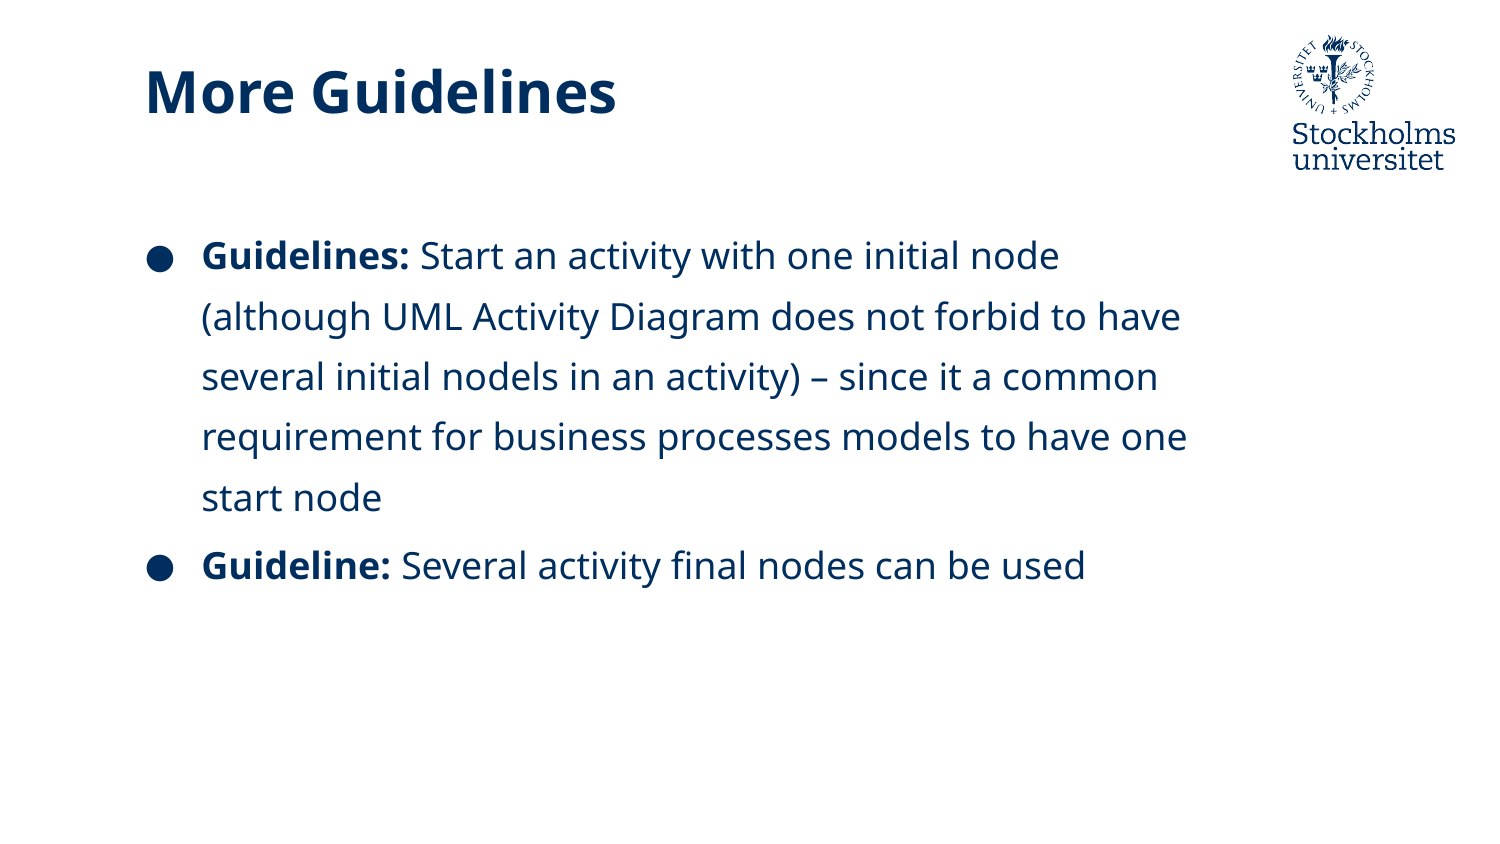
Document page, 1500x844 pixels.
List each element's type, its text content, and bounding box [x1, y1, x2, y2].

list Guidelines: Start an activity with one initial node (although UML Activity Diagram does not forbid to have several initial nodels in an activity) – since it a common requirement for business processes models to have one start node Guideline: Several activity final nodes can be used [129, 209, 1254, 741]
picture [1293, 35, 1455, 170]
title More Guidelines [129, 47, 1254, 146]
